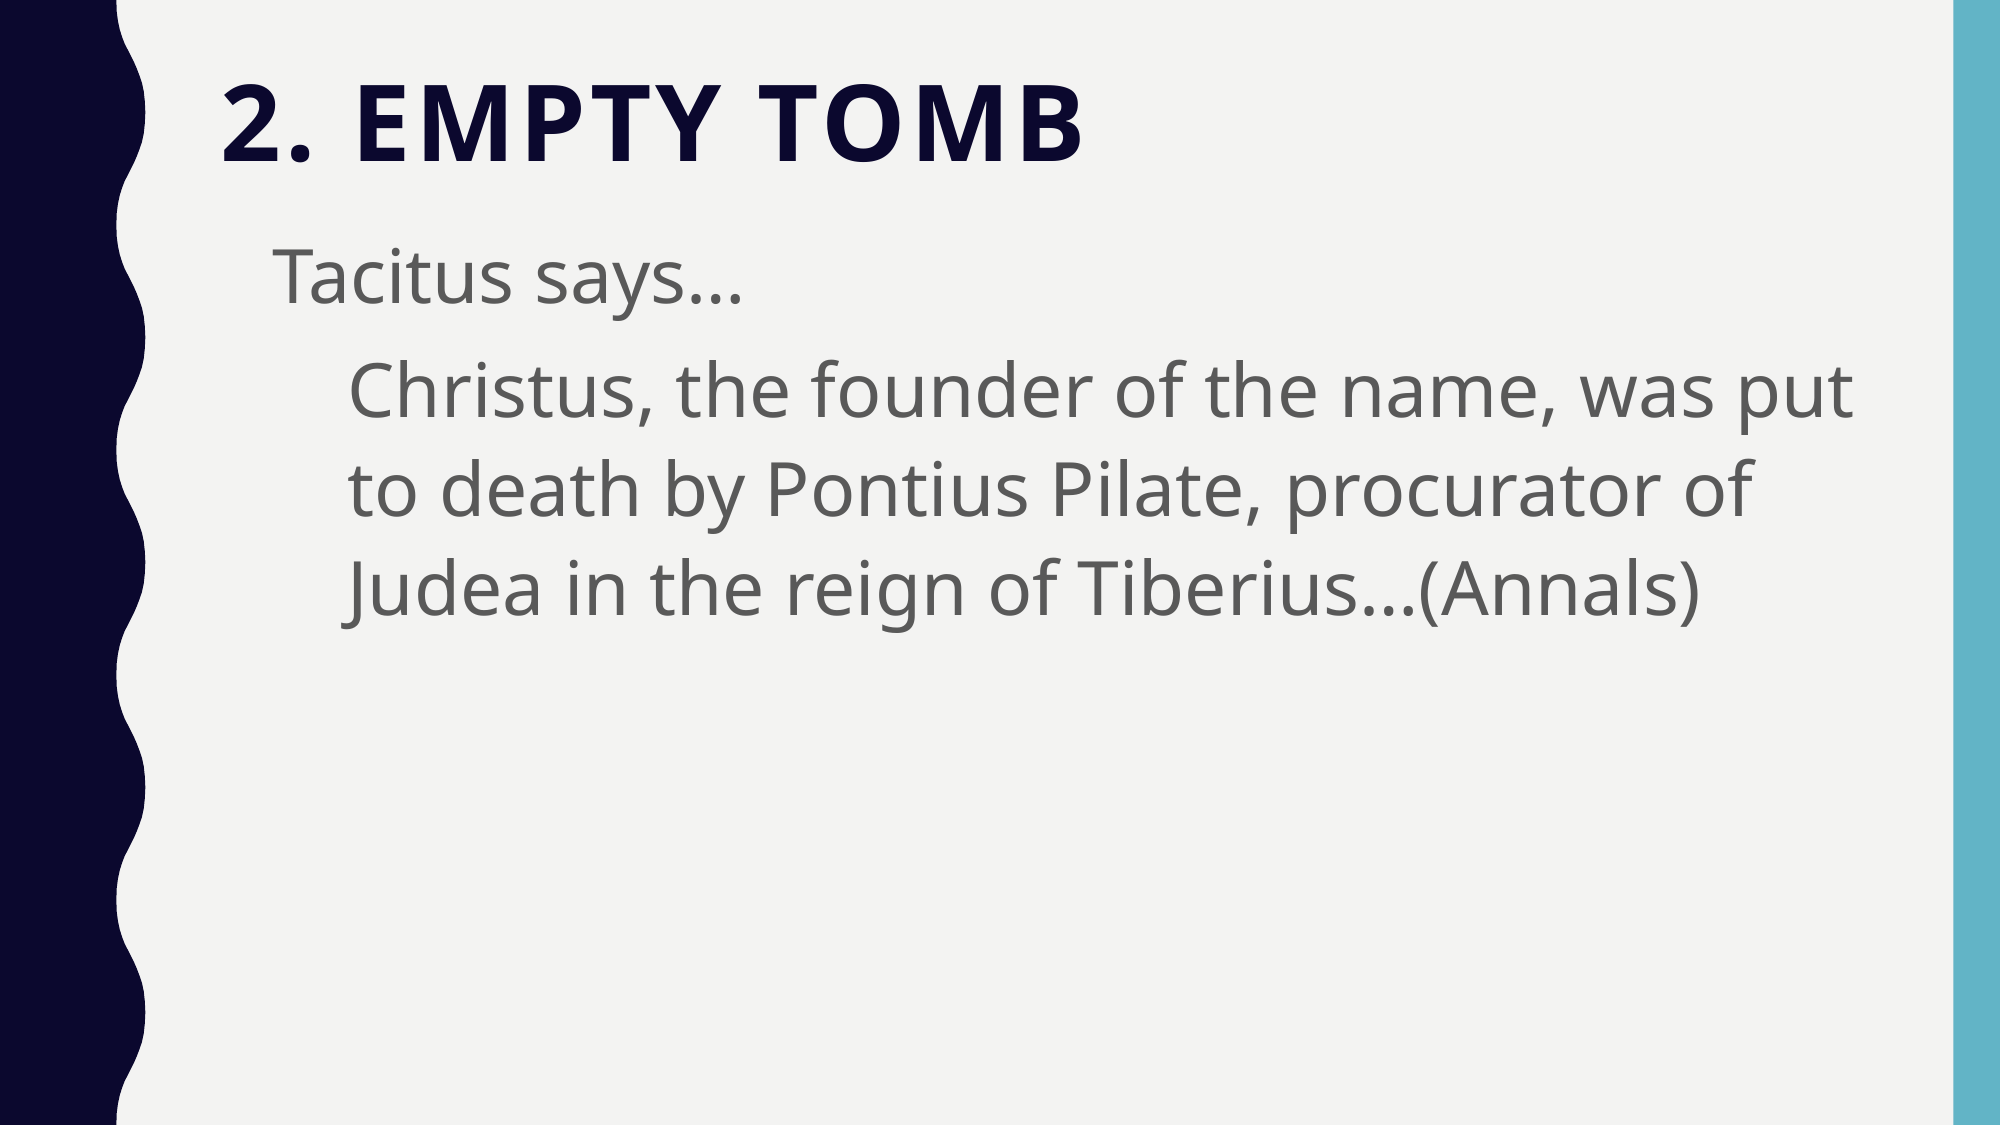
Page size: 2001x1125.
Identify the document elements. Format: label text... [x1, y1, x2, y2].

list Tacitus says… Christus, the founder of the name, was put to death by Pontius Pilate, procurator of Judea in the reign of Tiberius…(Annals) [257, 212, 1875, 1075]
title 2. Empty tomb [205, 62, 1875, 308]
